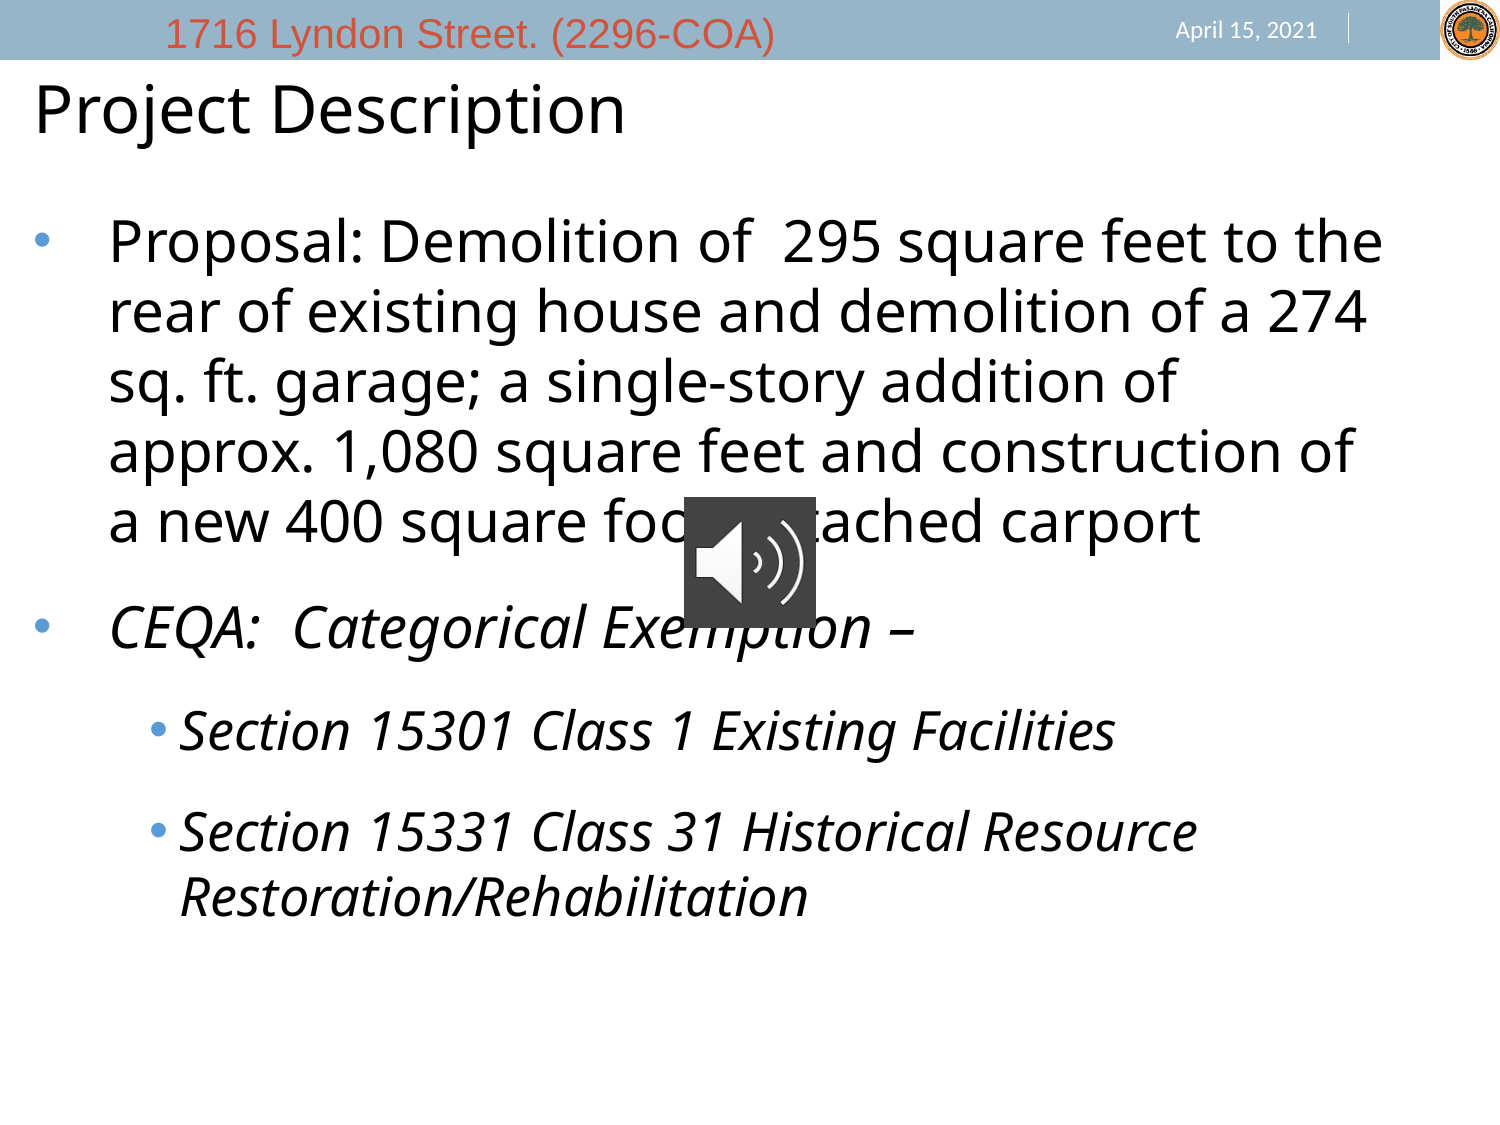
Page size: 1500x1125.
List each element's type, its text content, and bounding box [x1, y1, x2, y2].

text_box Proposal: Demolition of 295 square feet to the rear of existing house and demolition of a 274 sq. ft. garage; a single-story addition of approx. 1,080 square feet and construction of a new 400 square foot detached carport CEQA: Categorical Exemption – Section 15301 Class 1 Existing Facilities Section 15331 Class 31 Historical Resource Restoration/Rehabilitation [0, 196, 1408, 1090]
picture [683, 495, 817, 630]
text_box Project Description [0, 67, 1500, 158]
picture [1440, 0, 1500, 60]
